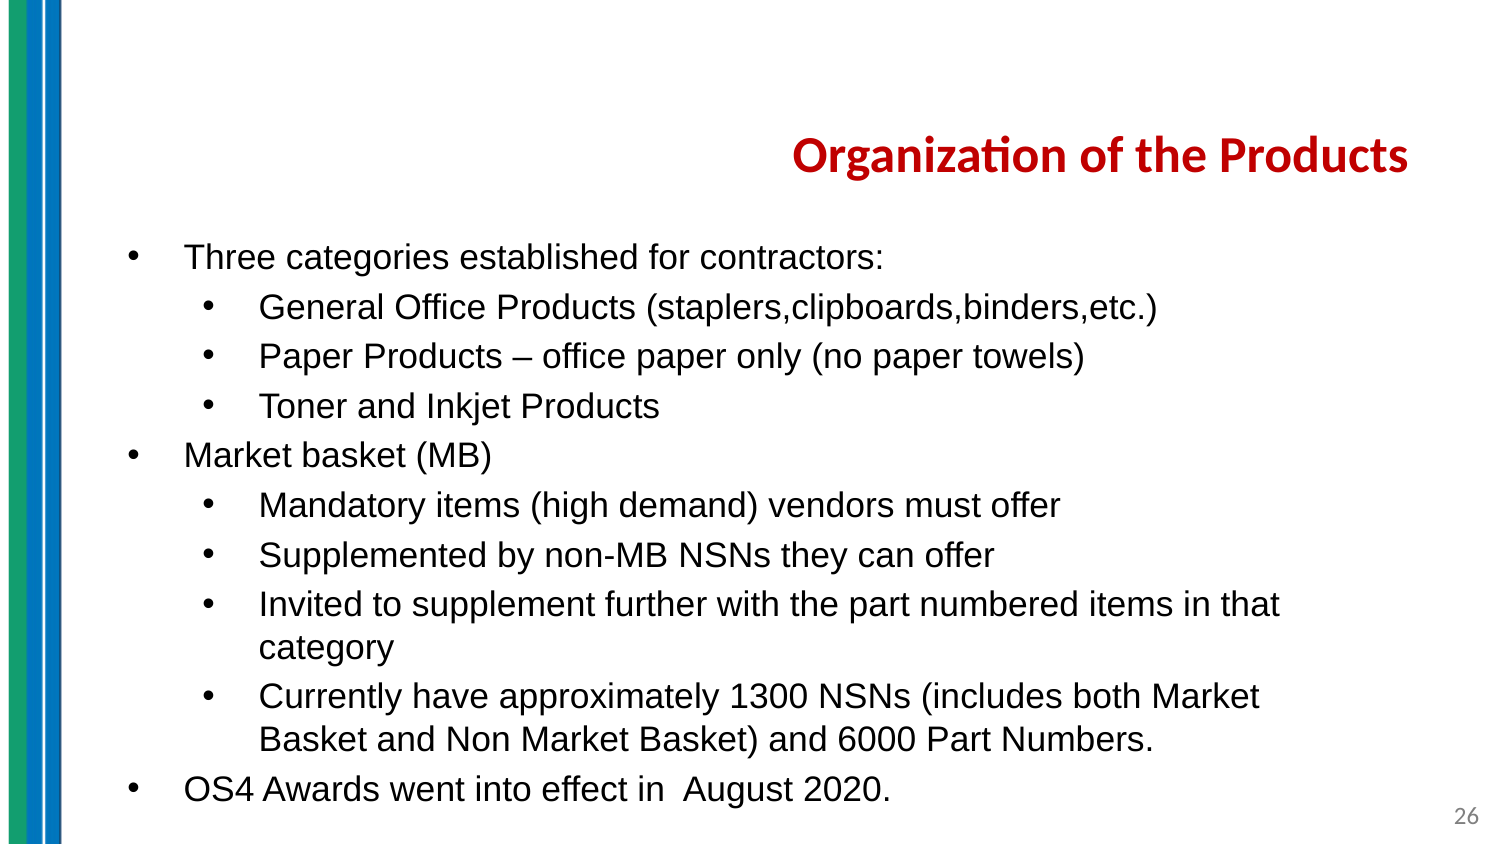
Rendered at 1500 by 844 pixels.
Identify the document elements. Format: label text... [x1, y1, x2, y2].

text_box Three categories established for contractors: General Office Products (staplers,clipboards,binders,etc.) Paper Products – office paper only (no paper towels) Toner and Inkjet Products Market basket (MB) Mandatory items (high demand) vendors must offer Supplemented by non-MB NSNs they can offer Invited to supplement further with the part numbered items in that category Currently have approximately 1300 NSNs (includes both Market Basket and Non Market Basket) and 6000 Part Numbers. OS4 Awards went into effect in August 2020. [112, 226, 1388, 817]
title Organization of the Products [75, 50, 1425, 191]
picture [0, 0, 26, 844]
picture [29, 0, 1500, 844]
